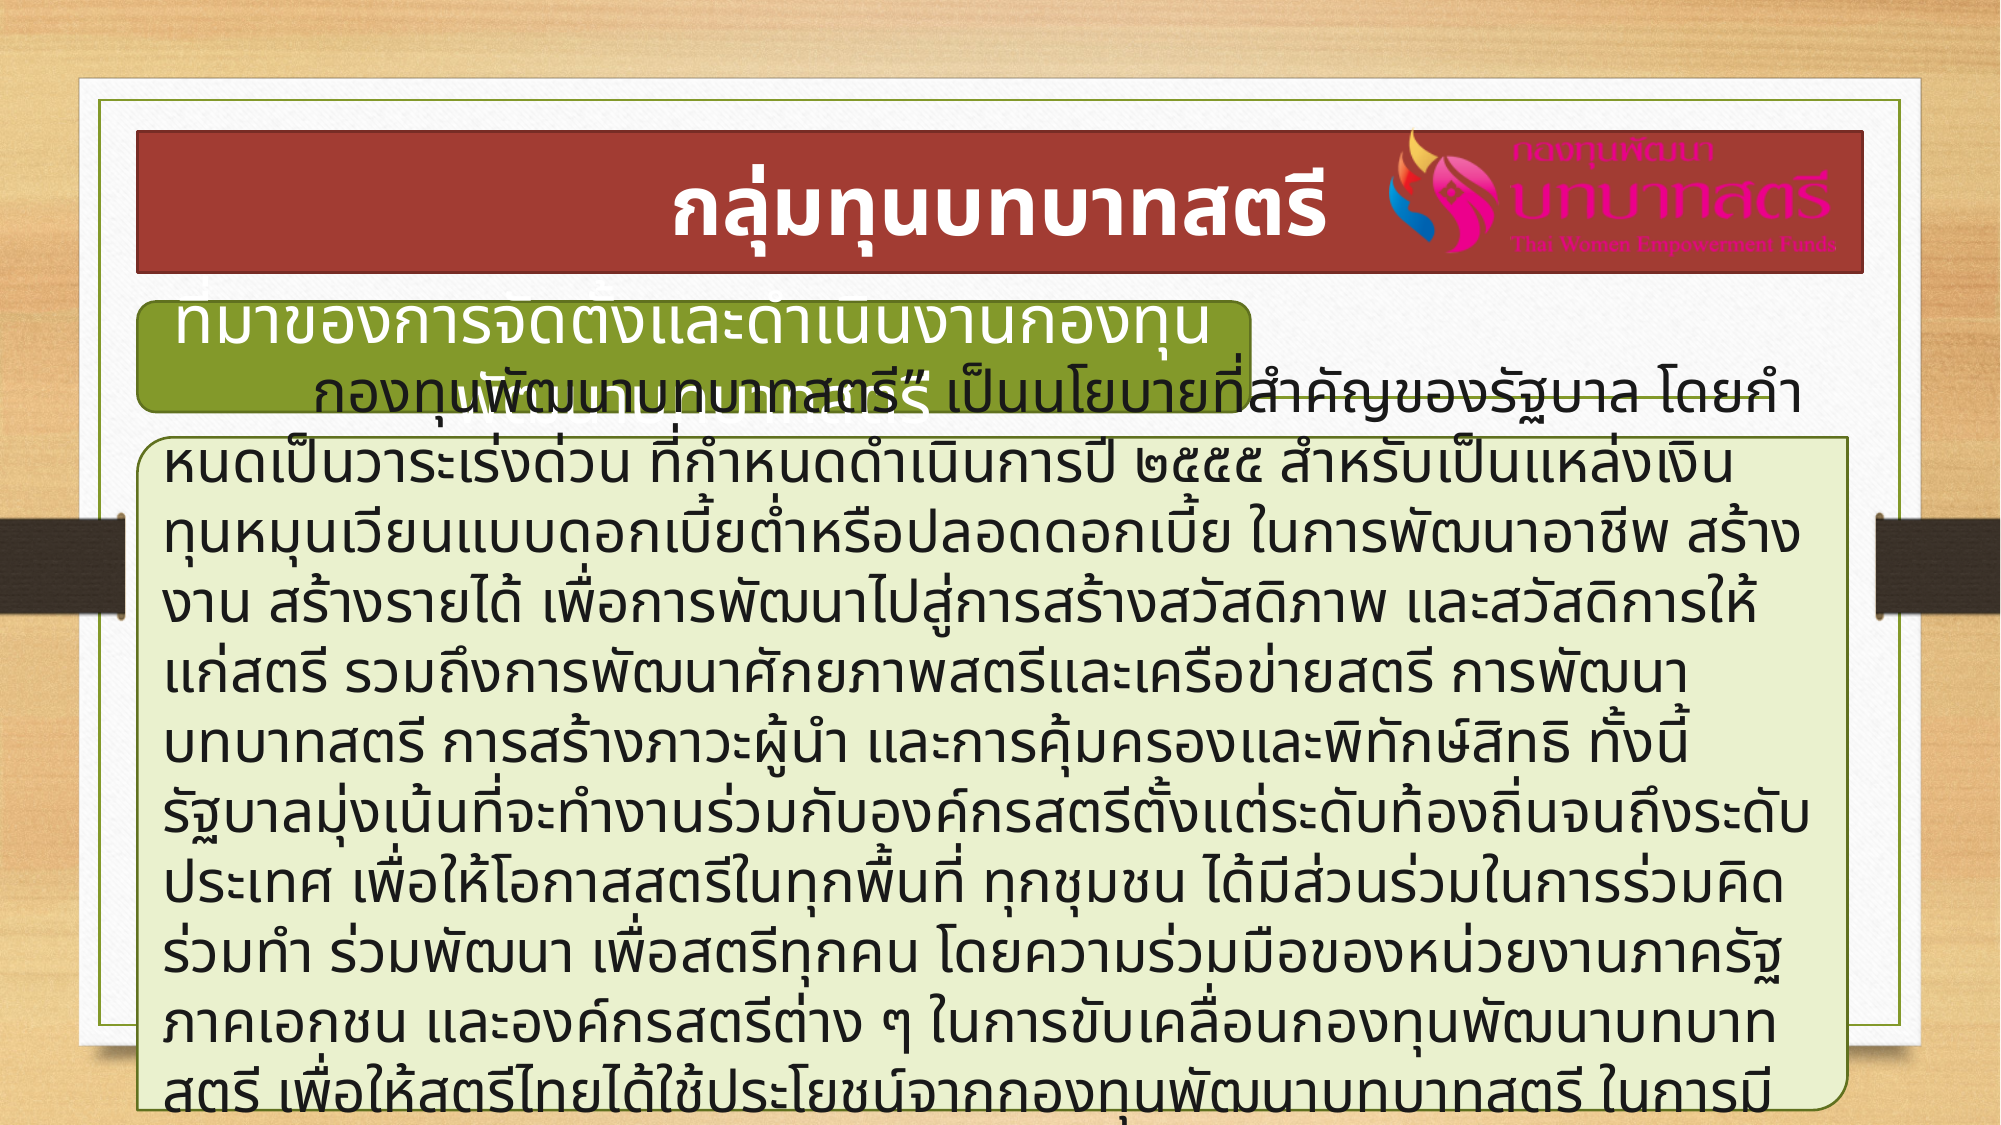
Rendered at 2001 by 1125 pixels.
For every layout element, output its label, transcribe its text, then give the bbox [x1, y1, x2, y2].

text_box ที่มาของการจัดตั้งและดำเนินงานกองทุนพัฒนาบทบาทสตรี [136, 300, 1252, 414]
picture [0, 0, 2001, 1125]
title กลุ่มทุนบทบาทสตรี [137, 93, 1863, 311]
text_box กองทุนพัฒนาบทบาทสตรี” เป็นนโยบายที่สําคัญของรัฐบาล โดยกําหนดเป็นวาระเร่งด่วน ที่กำหนดดําเนินการปี ๒๕๕๕ สําหรับเป็นแหล่งเงินทุนหมุนเวียนแบบดอกเบี้ยต่ำหรือปลอดดอกเบี้ย ในการพัฒนาอาชีพ สร้างงาน สร้างรายได้ เพื่อการพัฒนาไปสู่การสร้างสวัสดิภาพ และสวัสดิการให้แก่สตรี รวมถึงการพัฒนาศักยภาพสตรีและเครือข่ายสตรี การพัฒนาบทบาทสตรี การสร้างภาวะผู้นํา และการคุ้มครองและพิทักษ์สิทธิ ทั้งนี้ รัฐบาลมุ่งเน้นที่จะทํางานร่วมกับองค์กรสตรีตั้งแต่ระดับท้องถิ่นจนถึงระดับประเทศ เพื่อให้โอกาสสตรีในทุกพื้นที่ ทุกชุมชน ได้มีส่วนร่วมในการร่วมคิด ร่วมทํา ร่วมพัฒนา เพื่อสตรีทุกคน โดยความร่วมมือของหน่วยงานภาครัฐ ภาคเอกชน และองค์กรสตรีต่าง ๆ ในการขับเคลื่อนกองทุนพัฒนาบทบาทสตรี เพื่อให้สตรีไทยได้ใช้ประโยชน์จากกองทุนพัฒนาบทบาทสตรี ในการมีส่วนร่วมสร้างสรรค์พัฒนาเศรษฐกิจและสังคมของประเทศ [136, 436, 1849, 1112]
